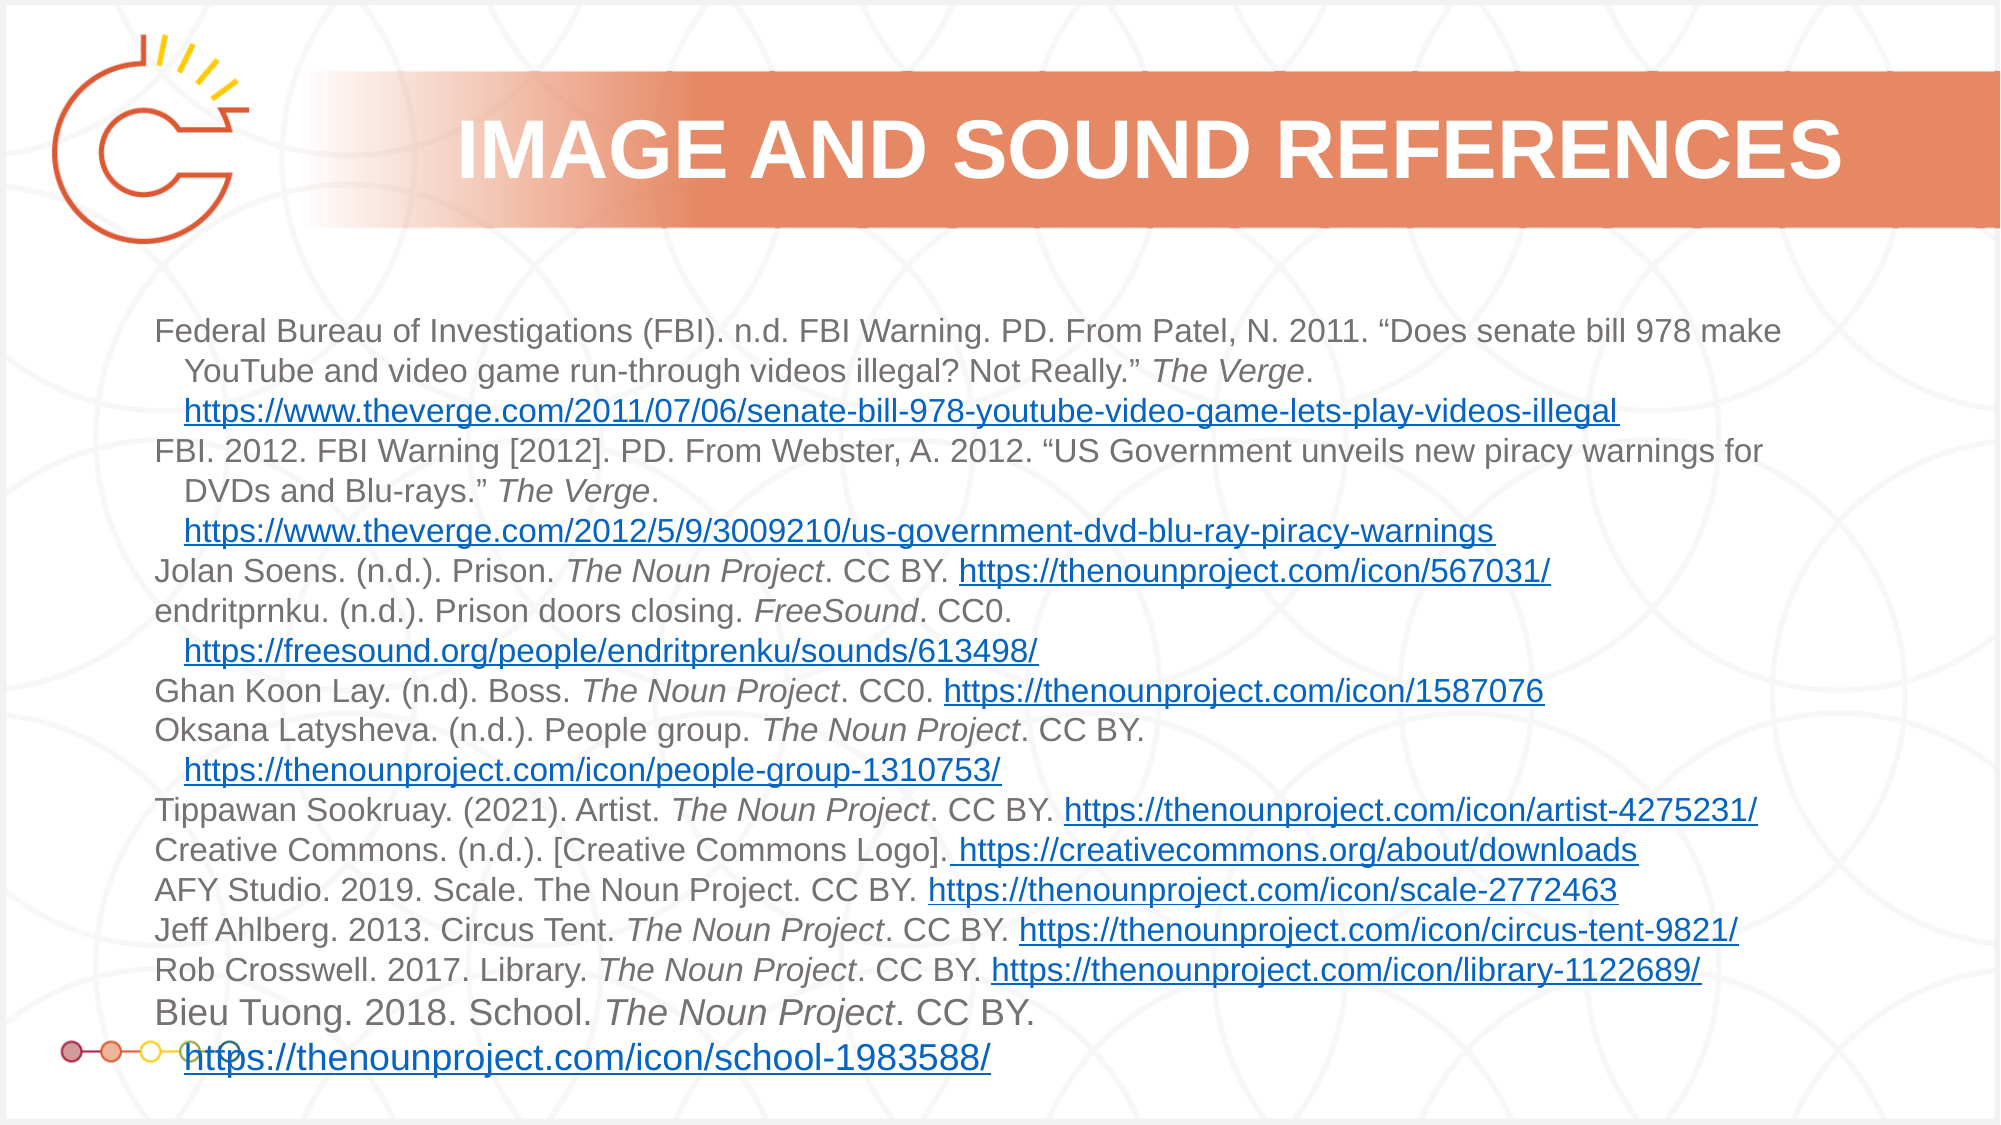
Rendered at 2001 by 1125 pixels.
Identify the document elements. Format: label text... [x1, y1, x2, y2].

list Federal Bureau of Investigations (FBI). n.d. FBI Warning. PD. From Patel, N. 2011. “Does senate bill 978 make YouTube and video game run-through videos illegal? Not Really.” The Verge. https://www.theverge.com/2011/07/06/senate-bill-978-youtube-video-game-lets-play-videos-illegal FBI. 2012. FBI Warning [2012]. PD. From Webster, A. 2012. “US Government unveils new piracy warnings for DVDs and Blu-rays.” The Verge. https://www.theverge.com/2012/5/9/3009210/us-government-dvd-blu-ray-piracy-warnings Jolan Soens. (n.d.). Prison. The Noun Project. CC BY. https://thenounproject.com/icon/567031/ endritprnku. (n.d.). Prison doors closing. FreeSound. CC0. https://freesound.org/people/endritprenku/sounds/613498/ Ghan Koon Lay. (n.d). Boss. The Noun Project. CC0. https://thenounproject.com/icon/1587076 Oksana Latysheva. (n.d.). People group. The Noun Project. CC BY. https://thenounproject.com/icon/people-group-1310753/ Tippawan Sookruay. (2021). Artist. The Noun Project. CC BY. https://thenounproject.com/icon/artist-4275231/ Creative Commons. (n.d.). [Creative Commons Logo]. https://creativecommons.org/about/downloads AFY Studio. 2019. Scale. The Noun Project. CC BY. https://thenounproject.com/icon/scale-2772463 Jeff Ahlberg. 2013. Circus Tent. The Noun Project. CC BY. https://thenounproject.com/icon/circus-tent-9821/ Rob Crosswell. 2017. Library. The Noun Project. CC BY. https://thenounproject.com/icon/library-1122689/ Bieu Tuong. 2018. School. The Noun Project. CC BY. https://thenounproject.com/icon/school-1983588/ [139, 302, 1863, 1000]
picture [0, 0, 2001, 1125]
